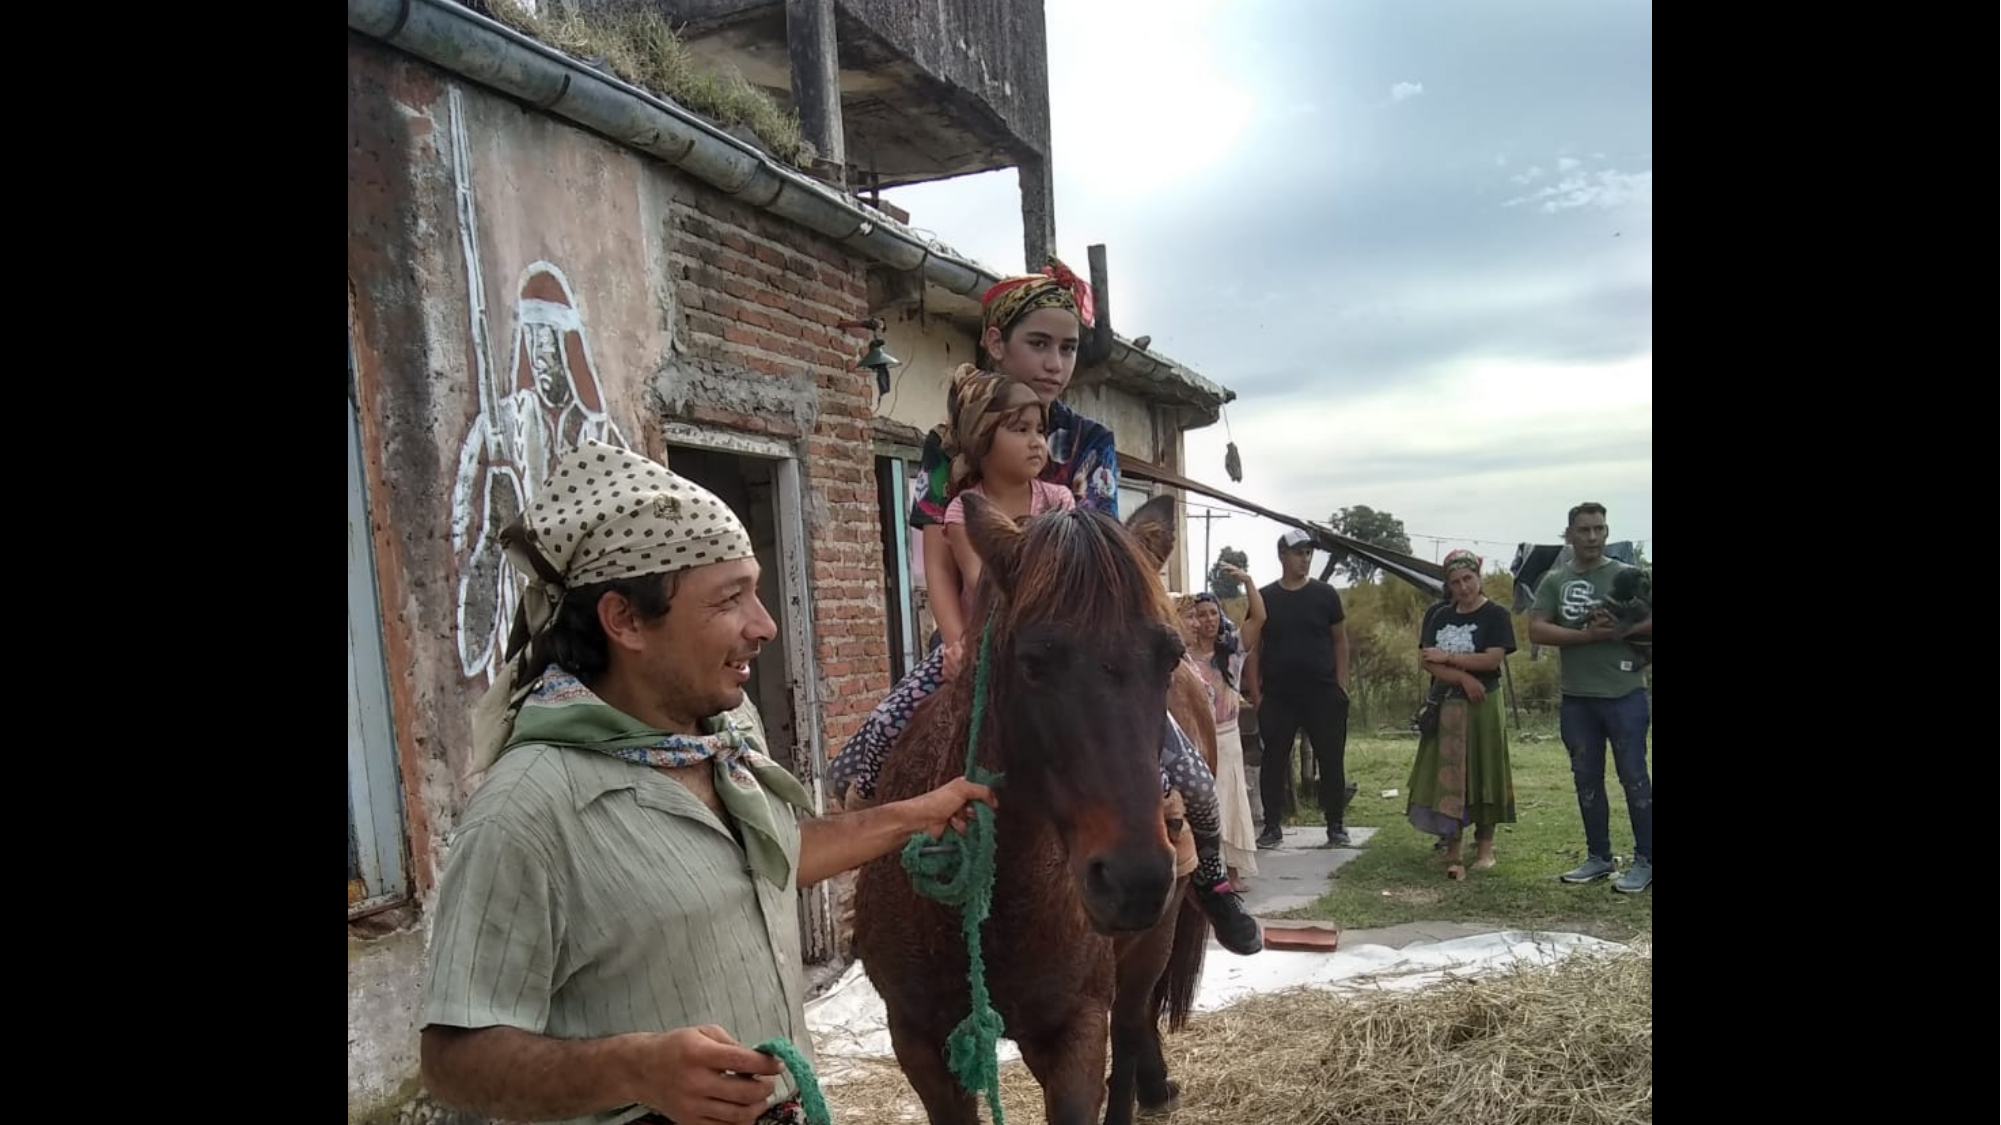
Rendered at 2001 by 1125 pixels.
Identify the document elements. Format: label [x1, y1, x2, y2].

picture [347, 0, 1653, 1125]
